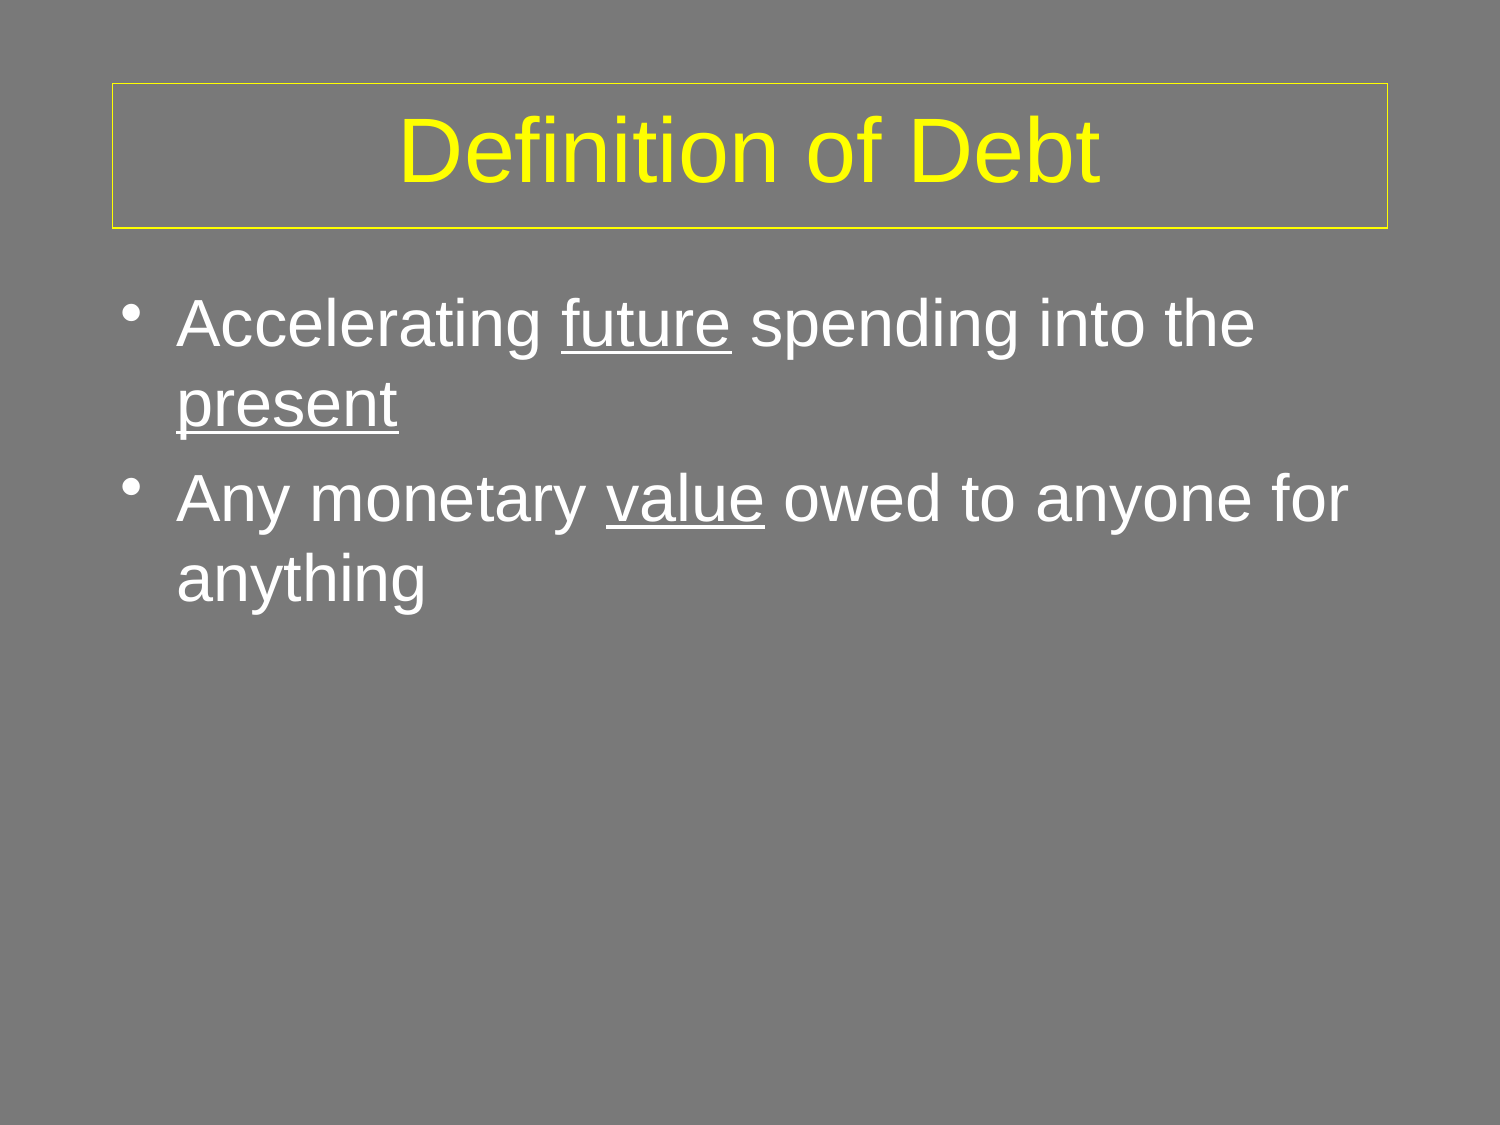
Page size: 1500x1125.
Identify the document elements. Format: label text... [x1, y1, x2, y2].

list Accelerating future spending into the present Any monetary value owed to anyone for anything [111, 272, 1388, 949]
title Definition of Debt [111, 82, 1388, 229]
